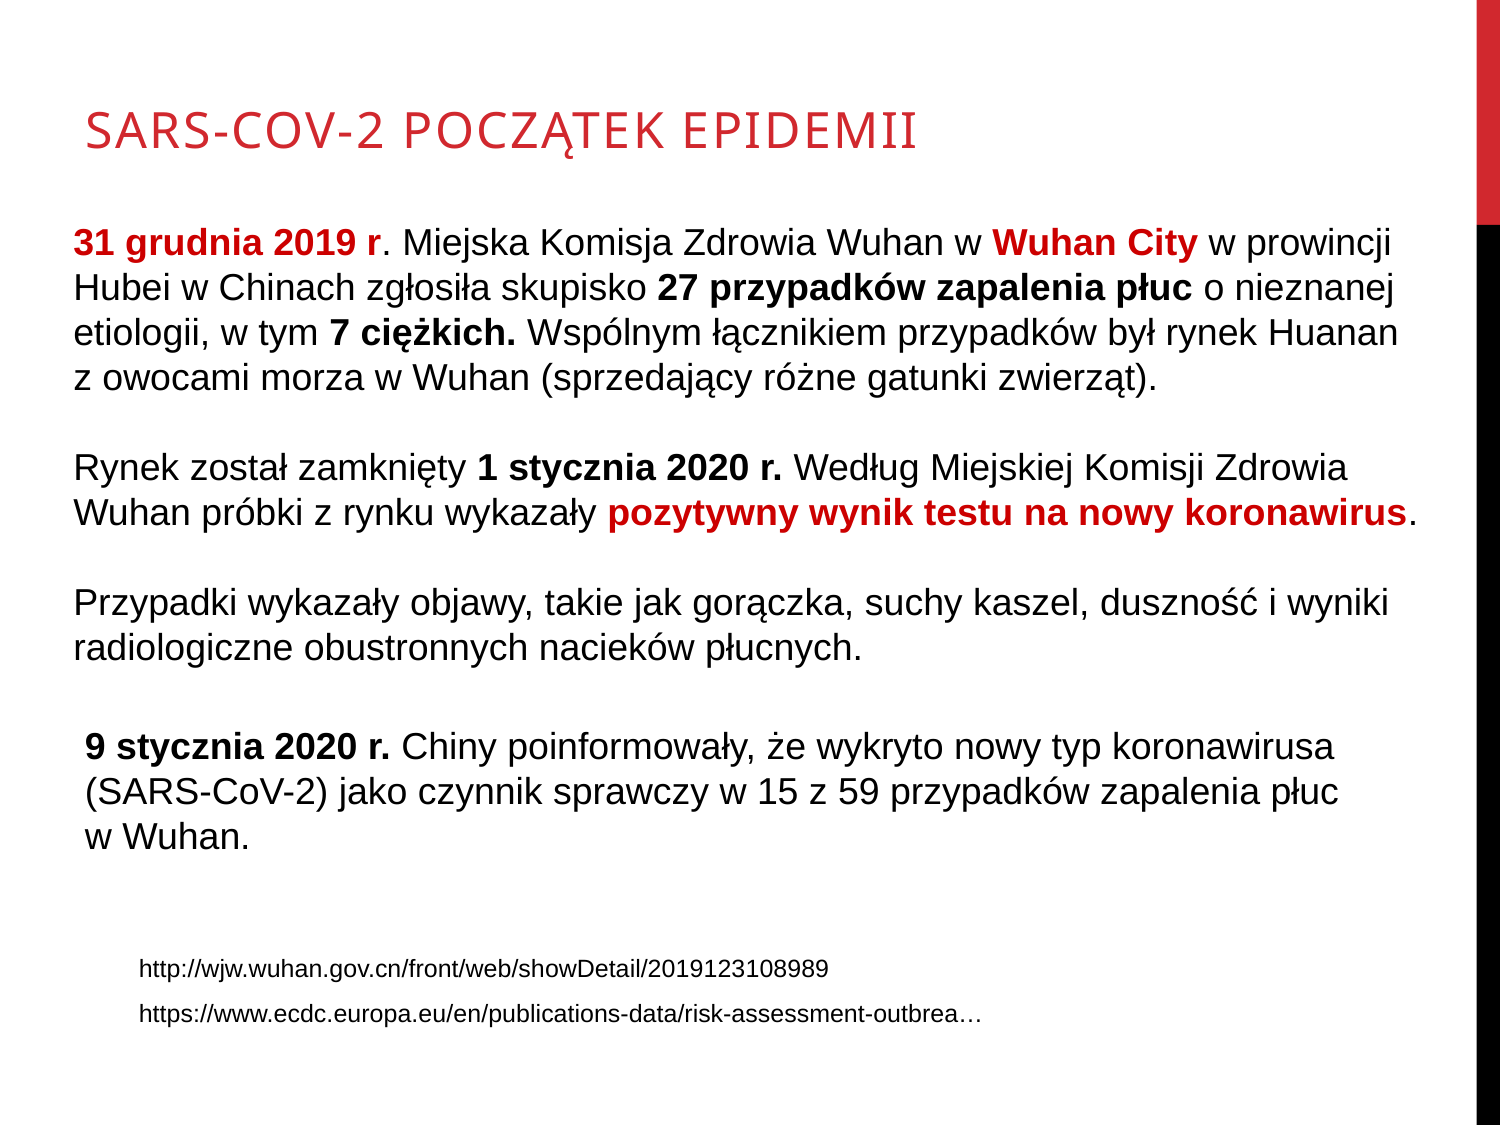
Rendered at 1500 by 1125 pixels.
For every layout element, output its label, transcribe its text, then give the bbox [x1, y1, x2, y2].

text_box https://www.ecdc.europa.eu/en/publications-data/risk-assessment-outbrea… [123, 990, 1390, 1036]
text_box http://wjw.wuhan.gov.cn/front/web/showDetail/2019123108989 [123, 945, 1413, 990]
text_box 9 stycznia 2020 r. Chiny poinformowały, że wykryto nowy typ koronawirusa (SARS-CoV-2) jako czynnik sprawczy w 15 z 59 przypadków zapalenia płuc w Wuhan. [70, 714, 1395, 865]
list Sars-Cov-2 początek epidemii [70, 70, 1346, 166]
text_box 31 grudnia 2019 r. Miejska Komisja Zdrowia Wuhan w Wuhan City w prowincji Hubei w Chinach zgłosiła skupisko 27 przypadków zapalenia płuc o nieznanej etiologii, w tym 7 ciężkich. Wspólnym łącznikiem przypadków był rynek Huanan z owocami morza w Wuhan (sprzedający różne gatunki zwierząt). Rynek został zamknięty 1 stycznia 2020 r. Według Miejskiej Komisji Zdrowia Wuhan próbki z rynku wykazały pozytywny wynik testu na nowy koronawirus. Przypadki wykazały objawy, takie jak gorączka, suchy kaszel, duszność i wyniki radiologiczne obustronnych nacieków płucnych. [58, 210, 1442, 766]
